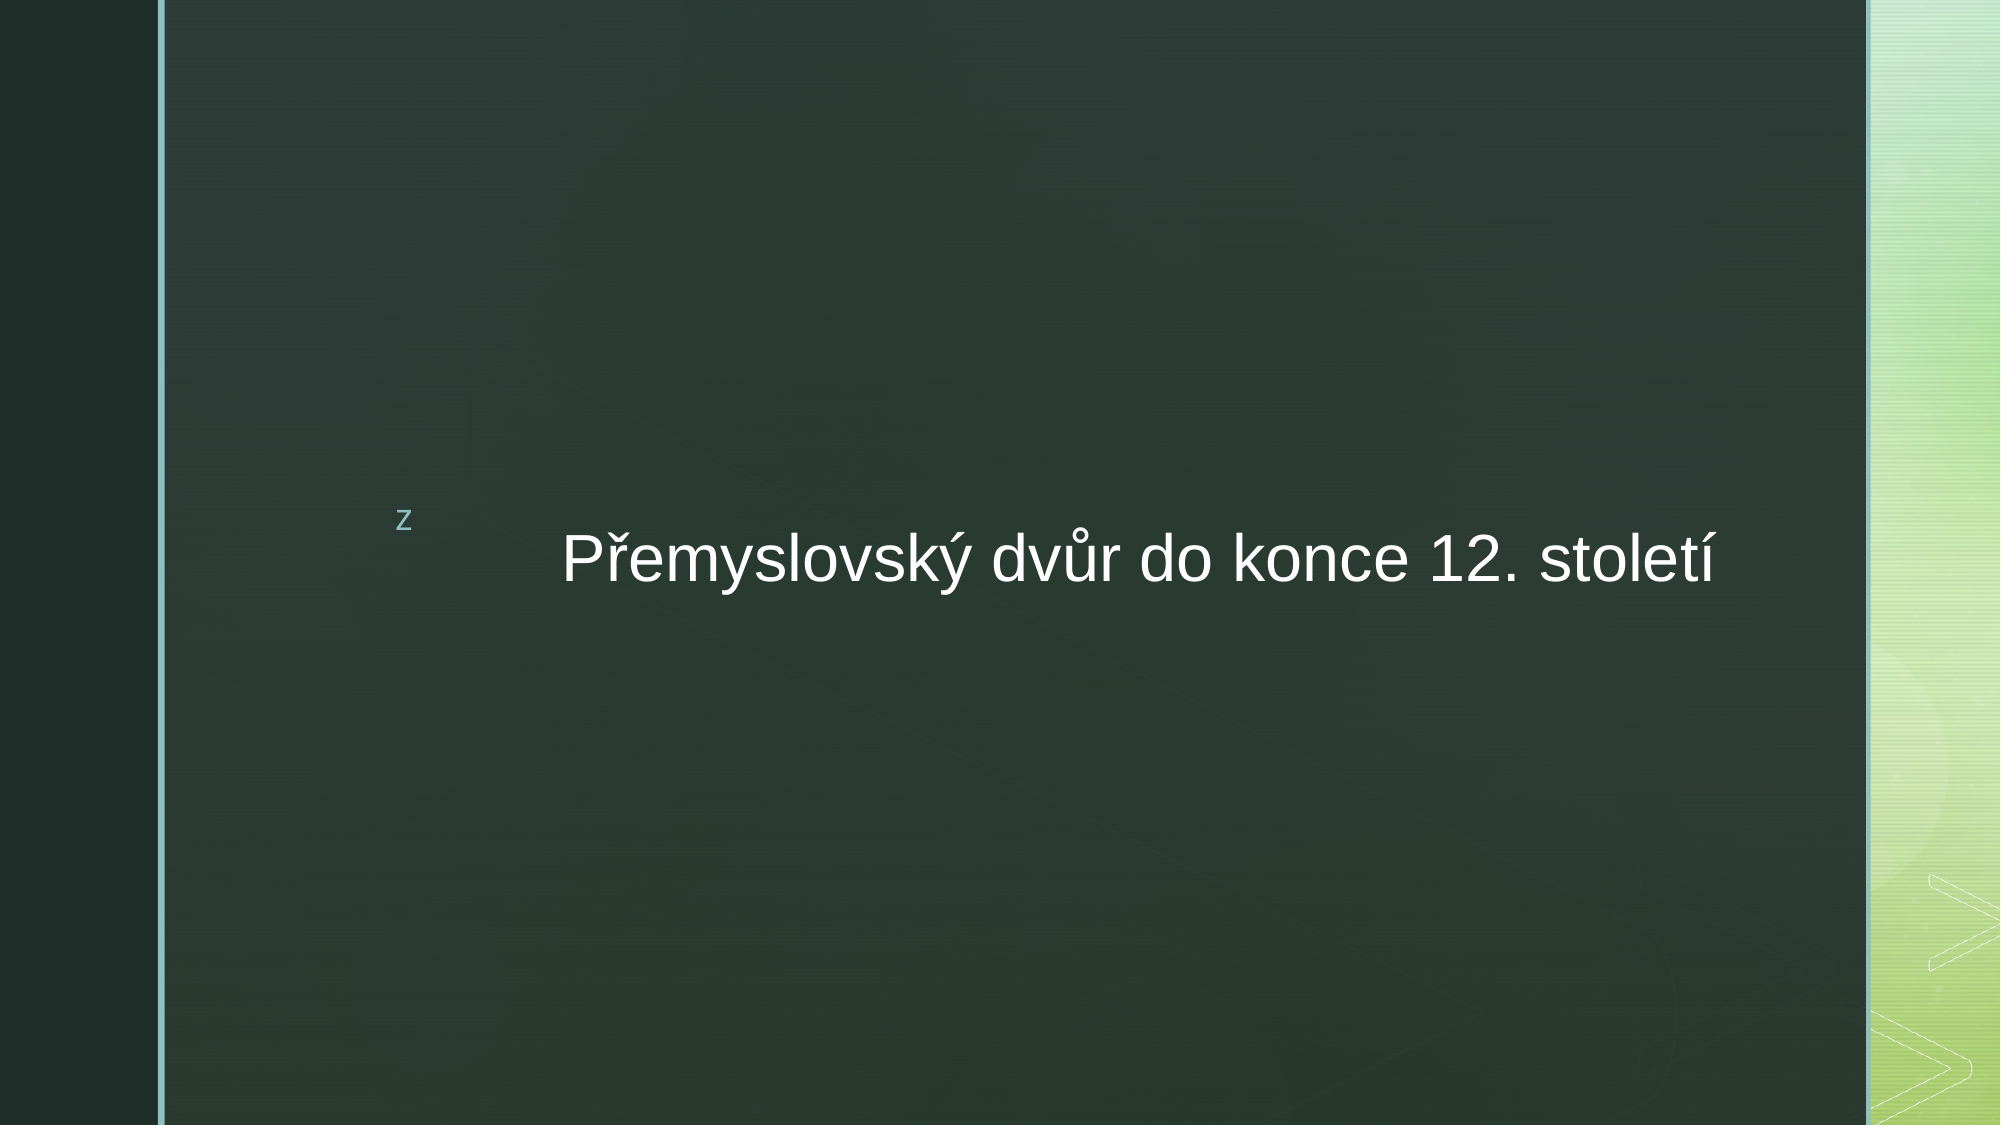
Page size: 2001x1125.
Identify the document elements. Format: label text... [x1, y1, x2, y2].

picture [1871, 0, 2001, 1125]
title Přemyslovský dvůr do konce 12. století [428, 516, 1734, 750]
